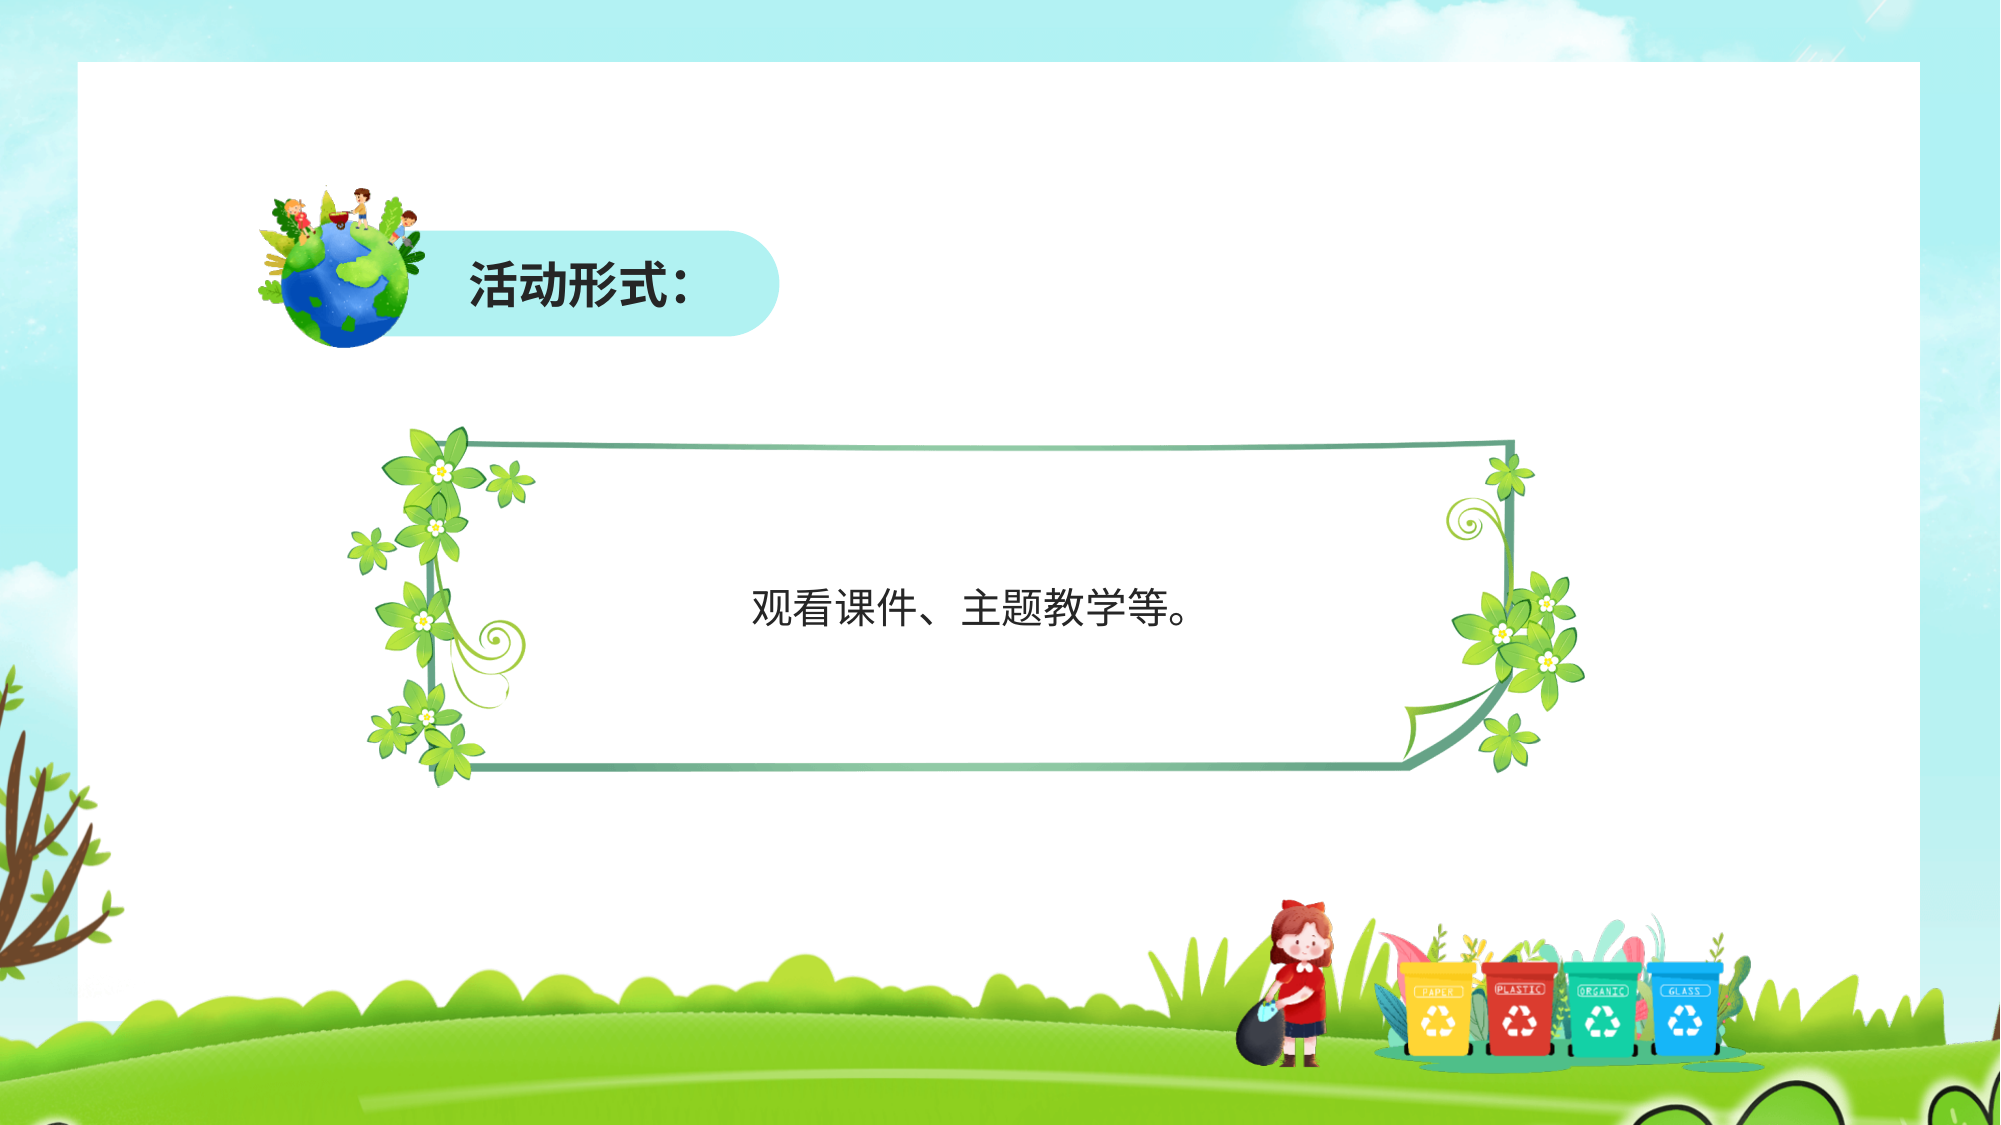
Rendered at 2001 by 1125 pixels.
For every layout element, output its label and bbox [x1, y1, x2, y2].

text_box [252, 172, 780, 353]
picture [0, 0, 2000, 1125]
